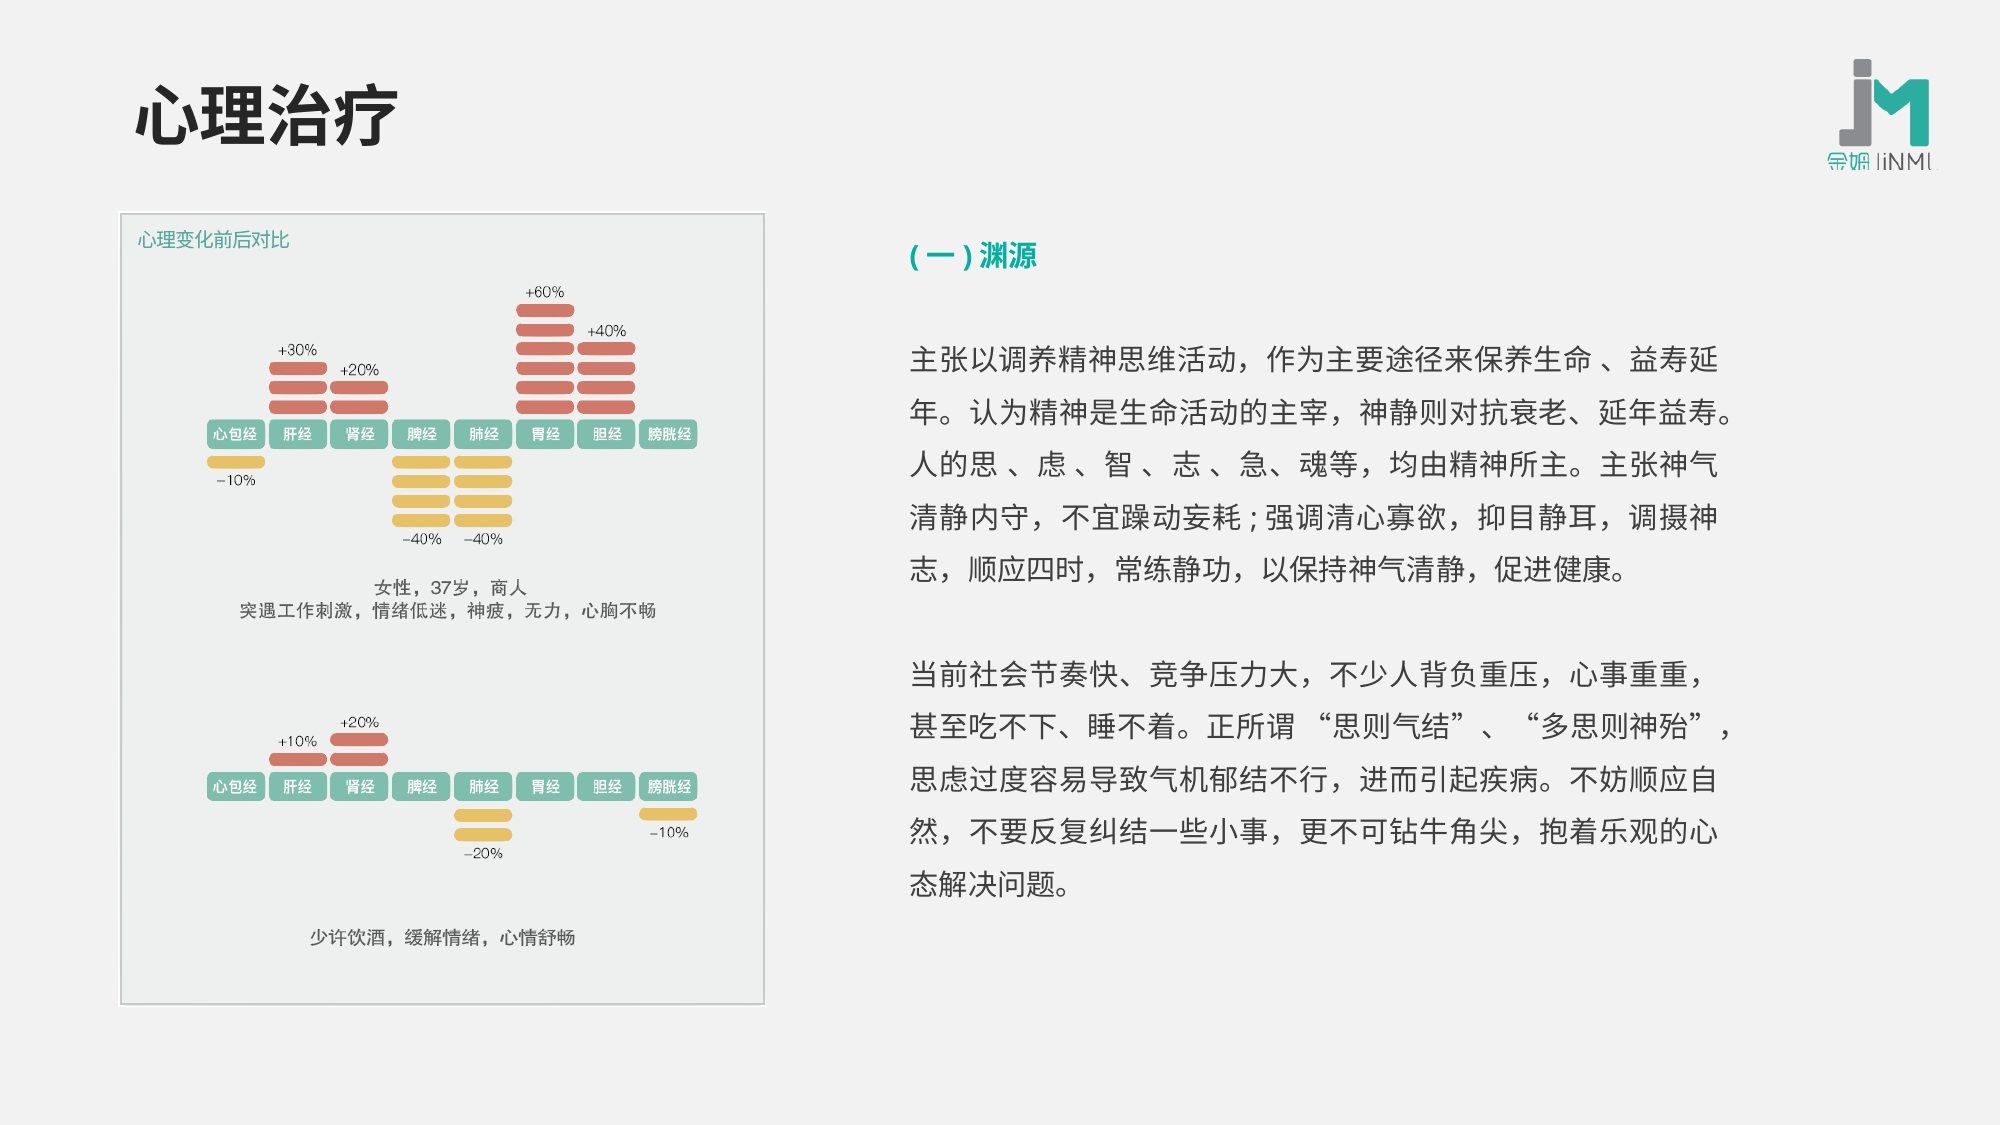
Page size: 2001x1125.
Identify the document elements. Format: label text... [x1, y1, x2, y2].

text_box (一)渊源 主张以调养精神思维活动，作为主要途径来保养生命 、益寿延年。认为精神是生命活动的主宰，神静则对抗衰老、延年益寿。人的思 、虑 、智 、志 、急、魂等，均由精神所主。主张神气清静内守，不宜躁动妄耗;强调清心寡欲，抑目静耳，调摄神志，顺应四时，常练静功，以保持神气清静，促进健康。 当前社会节奏快、竞争压力大，不少人背负重压，心事重重，甚至吃不下、睡不着。正所谓 “思则气结”、“多思则神殆”，思虑过度容易导致气机郁结不行，进而引起疾病。不妨顺应自然，不要反复纠结一些小事，更不可钻牛角尖，抱着乐观的心态解决问题。 [894, 211, 1734, 909]
title 心理治疗 [118, 59, 1245, 162]
picture [118, 211, 766, 1007]
